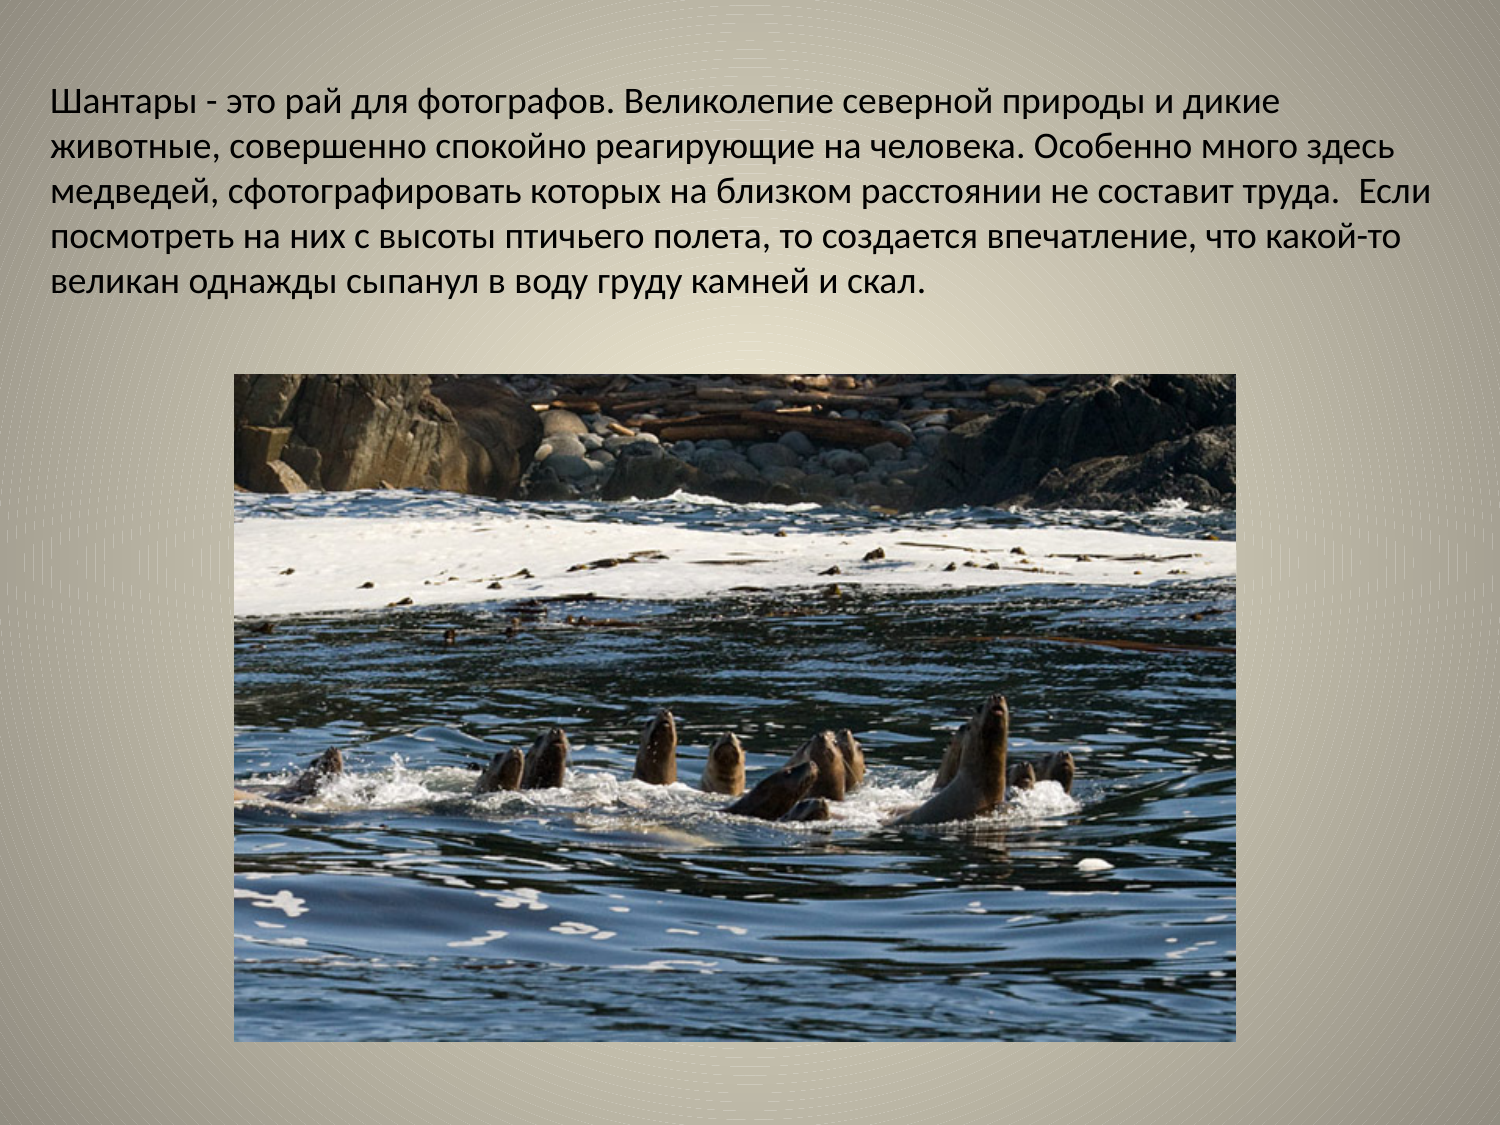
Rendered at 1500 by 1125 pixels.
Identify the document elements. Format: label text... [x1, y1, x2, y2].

text_box Шантары - это рай для фотографов. Великолепие северной природы и дикие животные, совершенно спокойно реагирующие на человека. Особенно много здесь медведей, сфотографировать которых на близком расстоянии не составит труда. Если посмотреть на них с высоты птичьего полета, то создается впечатление, что какой-то великан однажды сыпанул в воду груду камней и скал. [35, 23, 1454, 399]
picture [234, 374, 1236, 1042]
